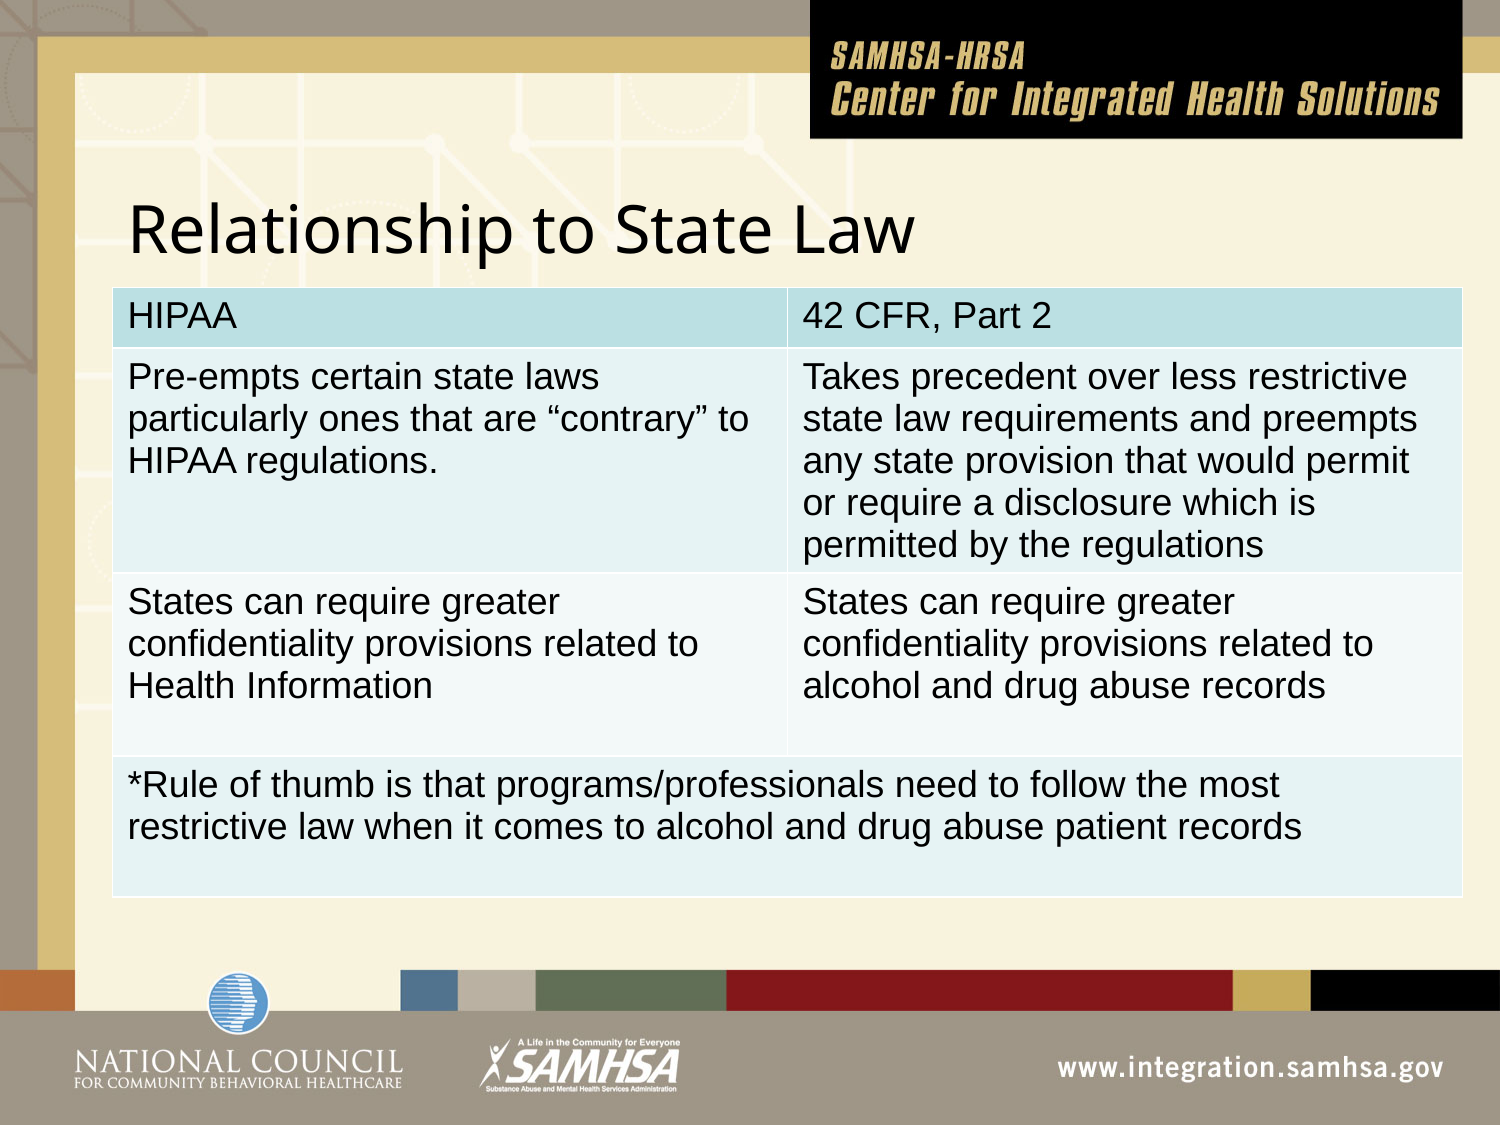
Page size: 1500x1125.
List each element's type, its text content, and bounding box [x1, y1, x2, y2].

table_cell States can require greater confidentiality provisions related to Health Information [113, 574, 787, 755]
title Relationship to State Law [112, 174, 1425, 287]
table_cell *Rule of thumb is that programs/professionals need to follow the most restrictive law when it comes to alcohol and drug abuse patient records [113, 757, 1462, 896]
picture [0, 0, 1500, 1125]
table_cell States can require greater confidentiality provisions related to alcohol and drug abuse records [788, 574, 1462, 755]
table_cell Takes precedent over less restrictive state law requirements and preempts any state provision that would permit or require a disclosure which is permitted by the regulations [788, 349, 1462, 572]
table_header HIPAA [113, 288, 787, 347]
table_cell Pre-empts certain state laws particularly ones that are “contrary” to HIPAA regulations. [113, 349, 787, 572]
table_header 42 CFR, Part 2 [788, 288, 1462, 347]
